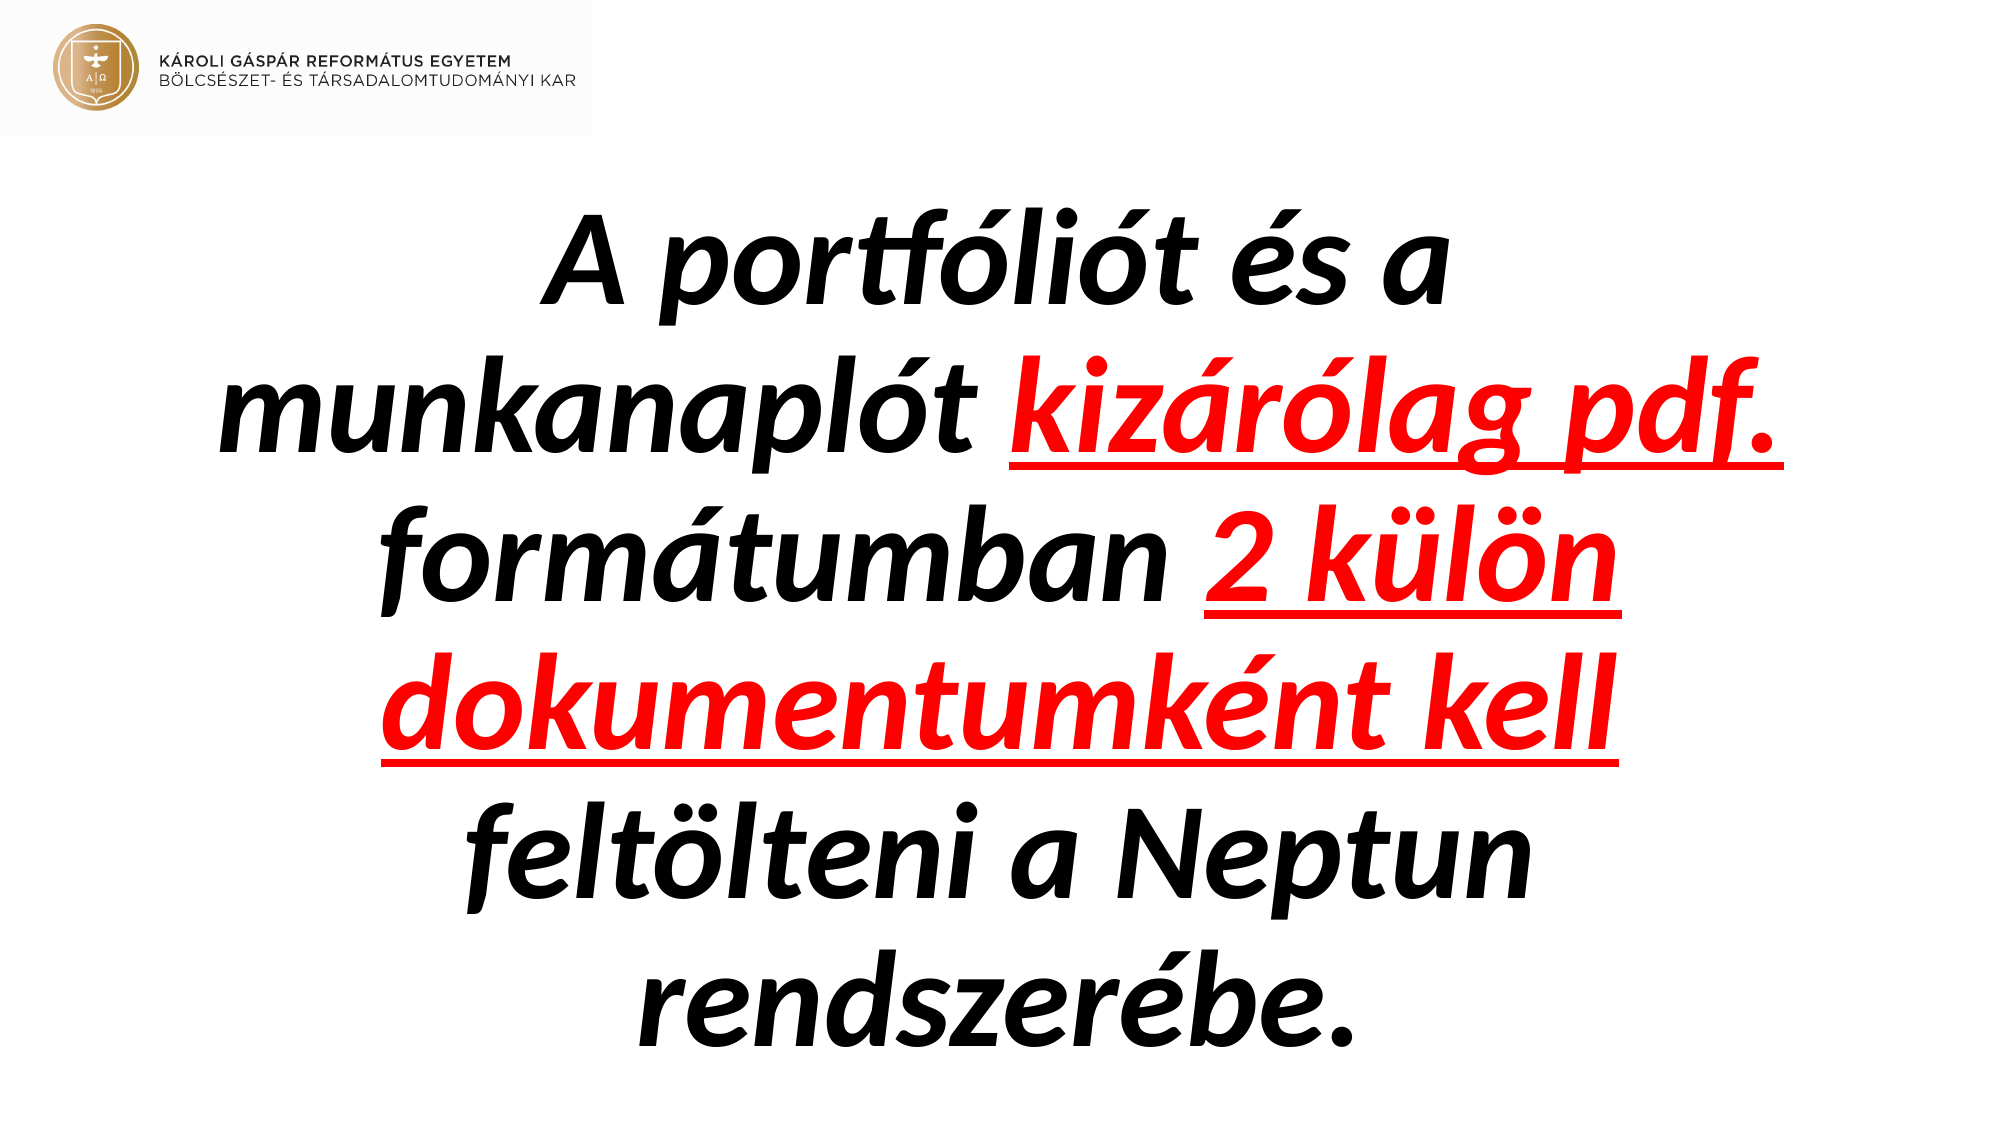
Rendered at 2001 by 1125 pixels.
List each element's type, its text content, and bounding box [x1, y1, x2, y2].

picture [0, 0, 591, 135]
list A portfóliót és a munkanaplót kizárólag pdf. formátumban 2 külön dokumentumként kell feltölteni a Neptun rendszerébe. [137, 178, 1863, 1100]
